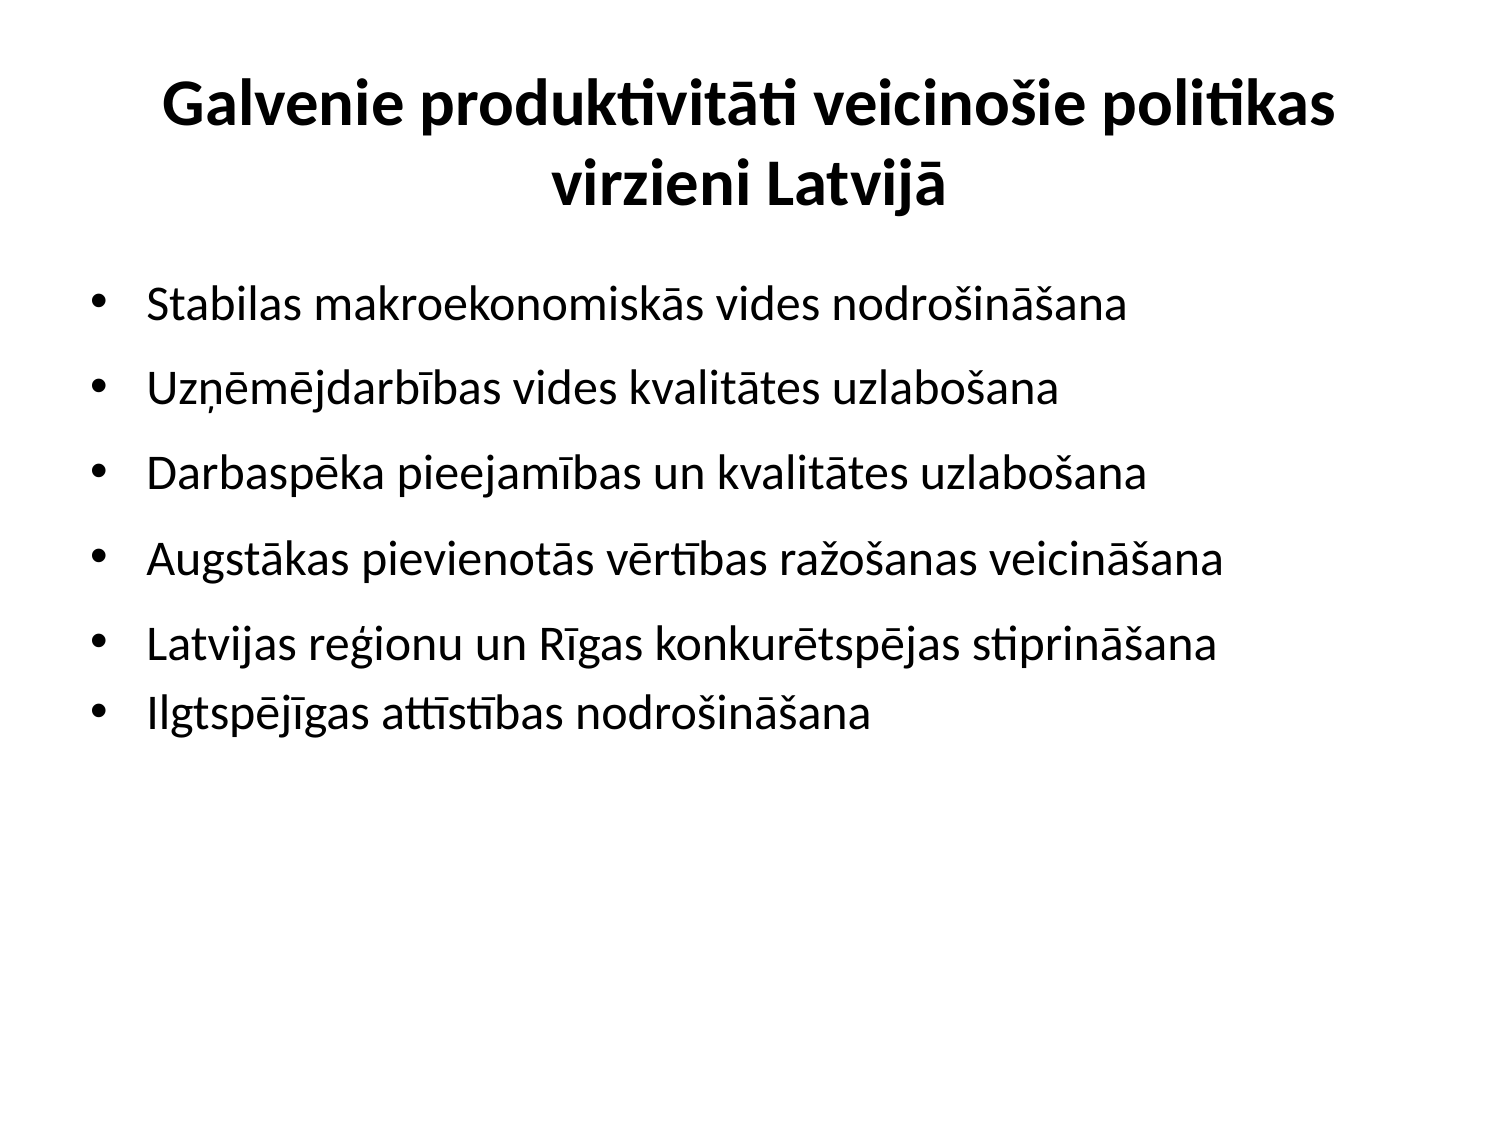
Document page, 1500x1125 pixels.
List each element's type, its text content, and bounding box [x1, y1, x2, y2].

list Stabilas makroekonomiskās vides nodrošināšana Uzņēmējdarbības vides kvalitātes uzlabošana Darbaspēka pieejamības un kvalitātes uzlabošana Augstākas pievienotās vērtības ražošanas veicināšana Latvijas reģionu un Rīgas konkurētspējas stiprināšana Ilgtspējīgas attīstības nodrošināšana [75, 262, 1425, 1005]
title Galvenie produktivitāti veicinošie politikas virzieni Latvijā [75, 45, 1425, 233]
